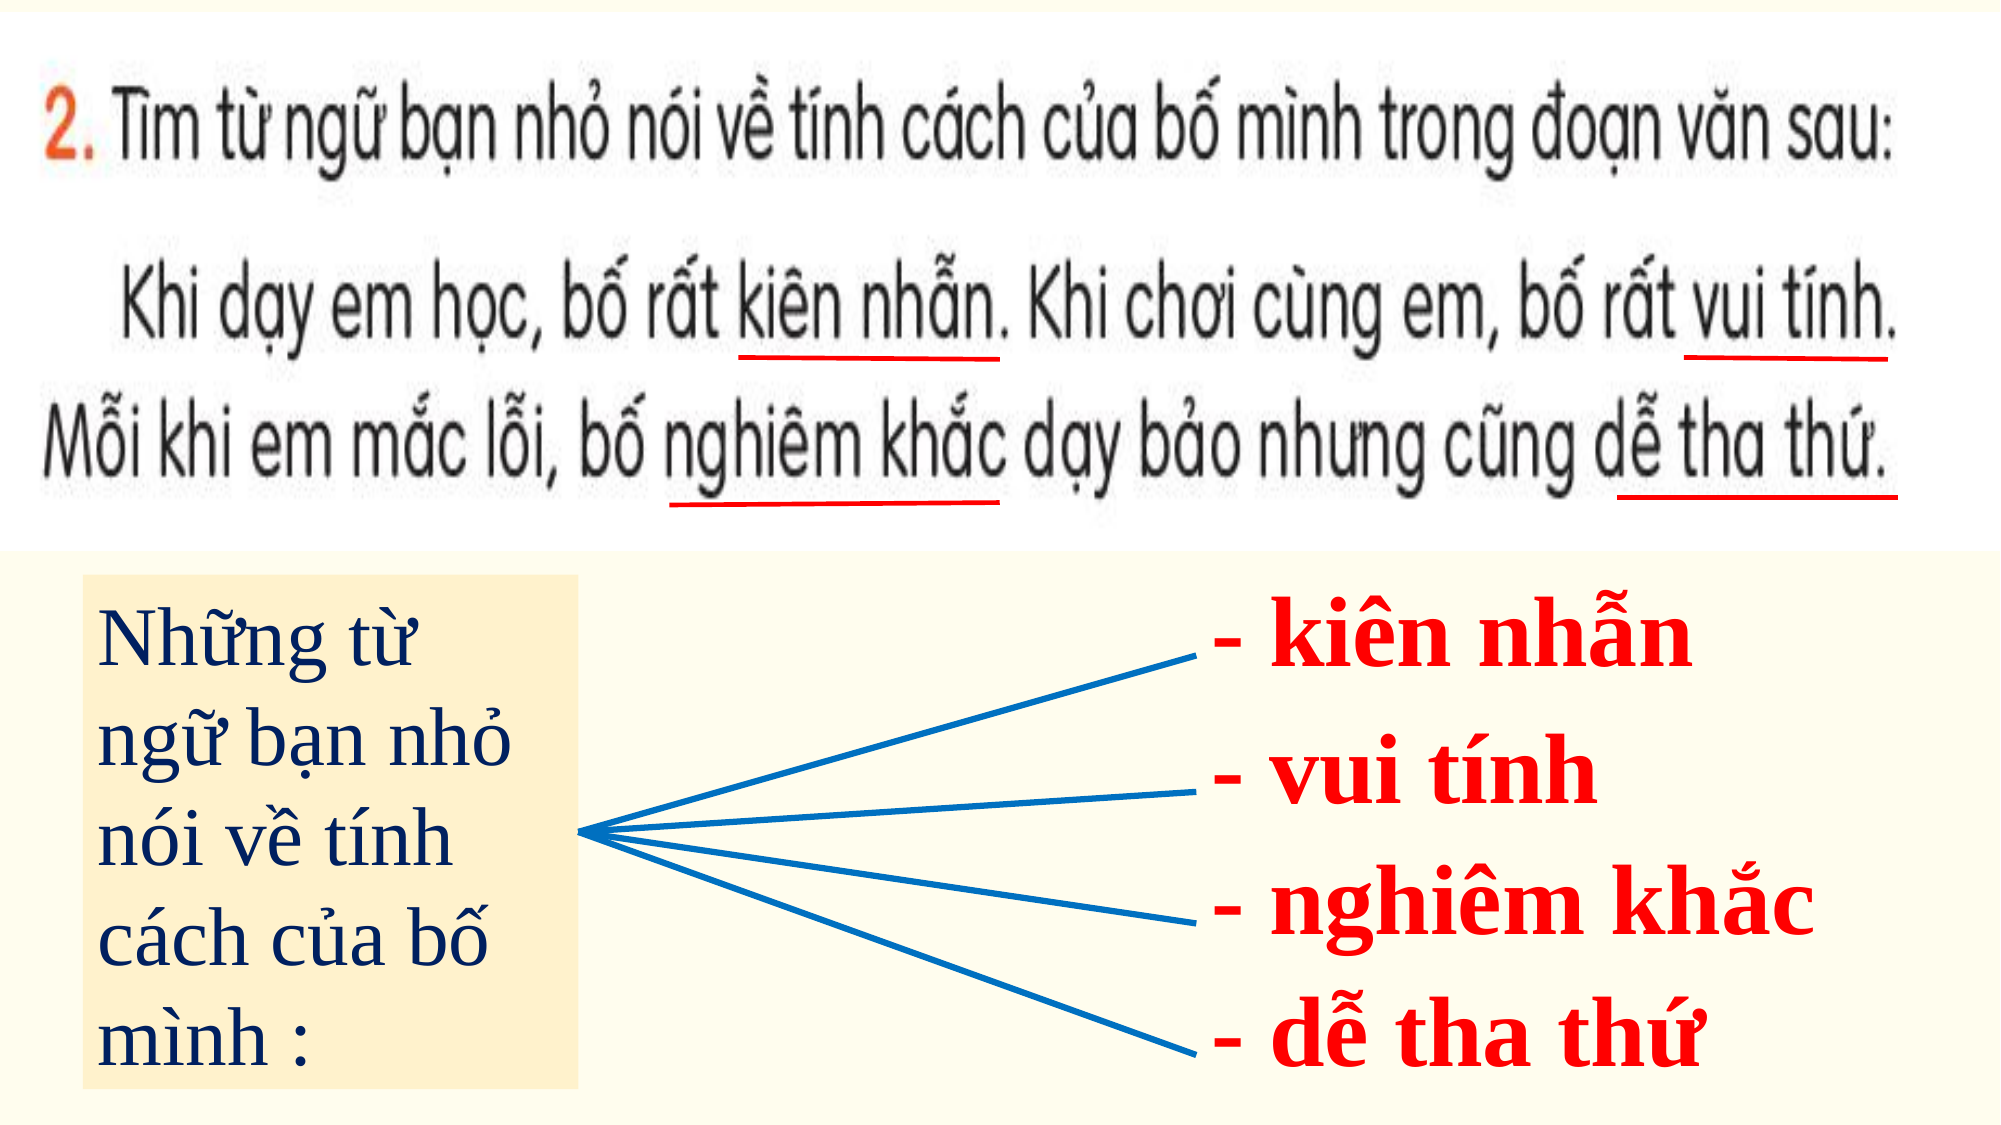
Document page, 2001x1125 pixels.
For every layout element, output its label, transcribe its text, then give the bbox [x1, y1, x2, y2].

picture [0, 12, 2000, 551]
text_box - kiên nhẫn [1196, 616, 1736, 695]
text_box - dễ tha thứ [1196, 1016, 1773, 1094]
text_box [578, 655, 1197, 792]
text_box - vui tính [1197, 753, 1665, 831]
text_box - nghiêm khắc [1197, 884, 1853, 963]
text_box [578, 834, 1197, 1056]
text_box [578, 792, 1197, 834]
text_box Những từ ngữ bạn nhỏ nói về tính cách của bố mình : [82, 574, 579, 1090]
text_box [669, 502, 1000, 506]
